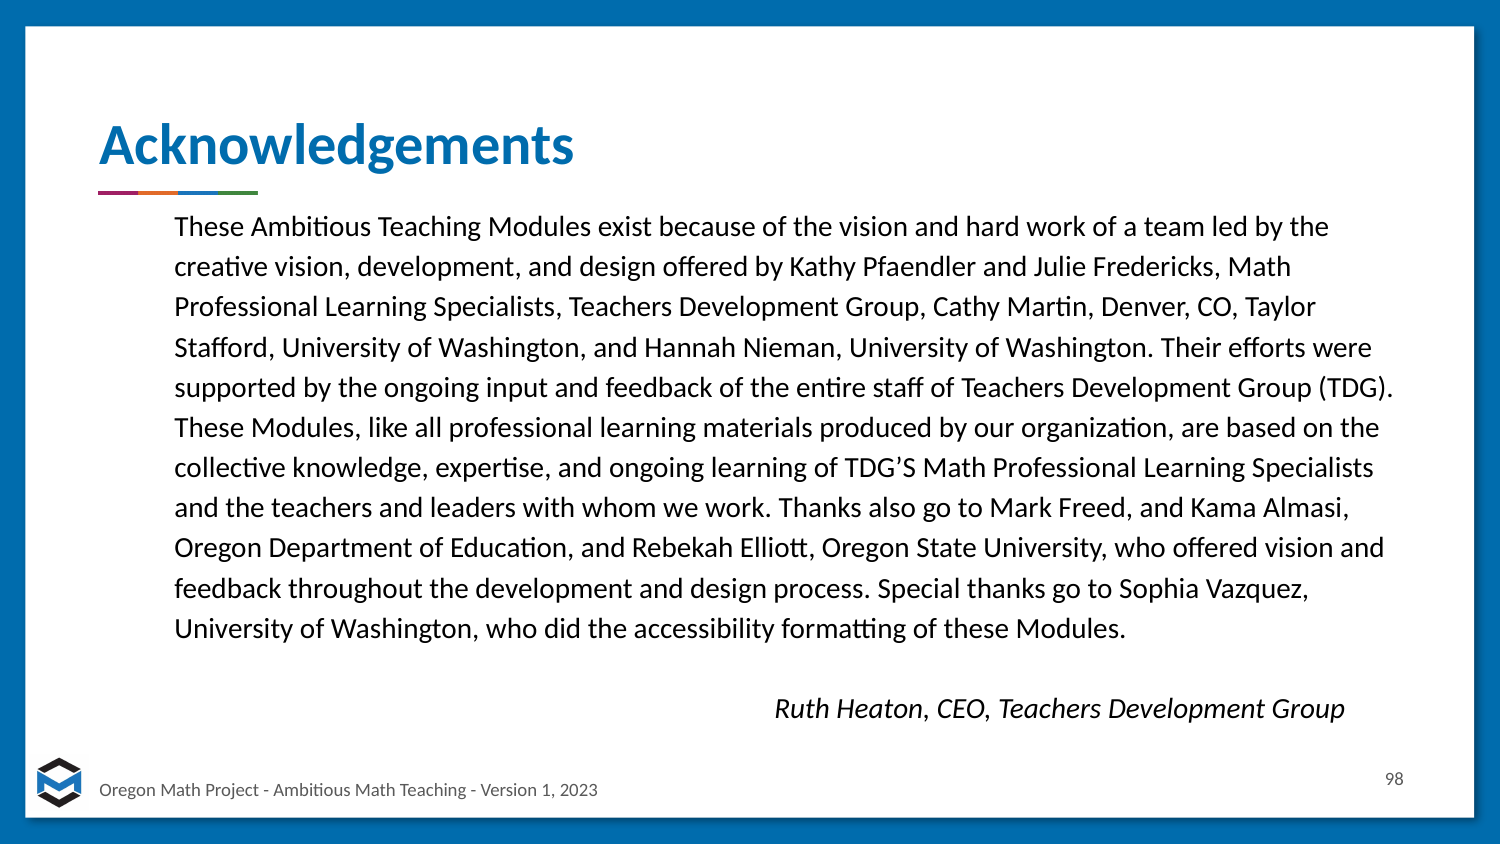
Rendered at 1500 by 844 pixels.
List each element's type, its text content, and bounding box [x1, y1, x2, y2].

picture [98, 191, 258, 195]
picture [29, 754, 89, 811]
title Acknowledgements [88, 56, 1416, 183]
slide_number 98 [1059, 755, 1416, 801]
list These Ambitious Teaching Modules exist because of the vision and hard work of a team led by the creative vision, development, and design offered by Kathy Pfaendler and Julie Fredericks, Math Professional Learning Specialists, Teachers Development Group, Cathy Martin, Denver, CO, Taylor Stafford, University of Washington, and Hannah Nieman, University of Washington. Their efforts were supported by the ongoing input and feedback of the entire staff of Teachers Development Group (TDG). These Modules, like all professional learning materials produced by our organization, are based on the collective knowledge, expertise, and ongoing learning of TDG’S Math Professional Learning Specialists and the teachers and leaders with whom we work. Thanks also go to Mark Freed, and Kama Almasi, Oregon Department of Education, and Rebekah Elliott, Oregon State University, who offered vision and feedback throughout the development and design process. Special thanks go to Sophia Vazquez, University of Washington, who did the accessibility formatting of these Modules. Ruth Heaton, CEO, Teachers Development Group [88, 196, 1416, 715]
